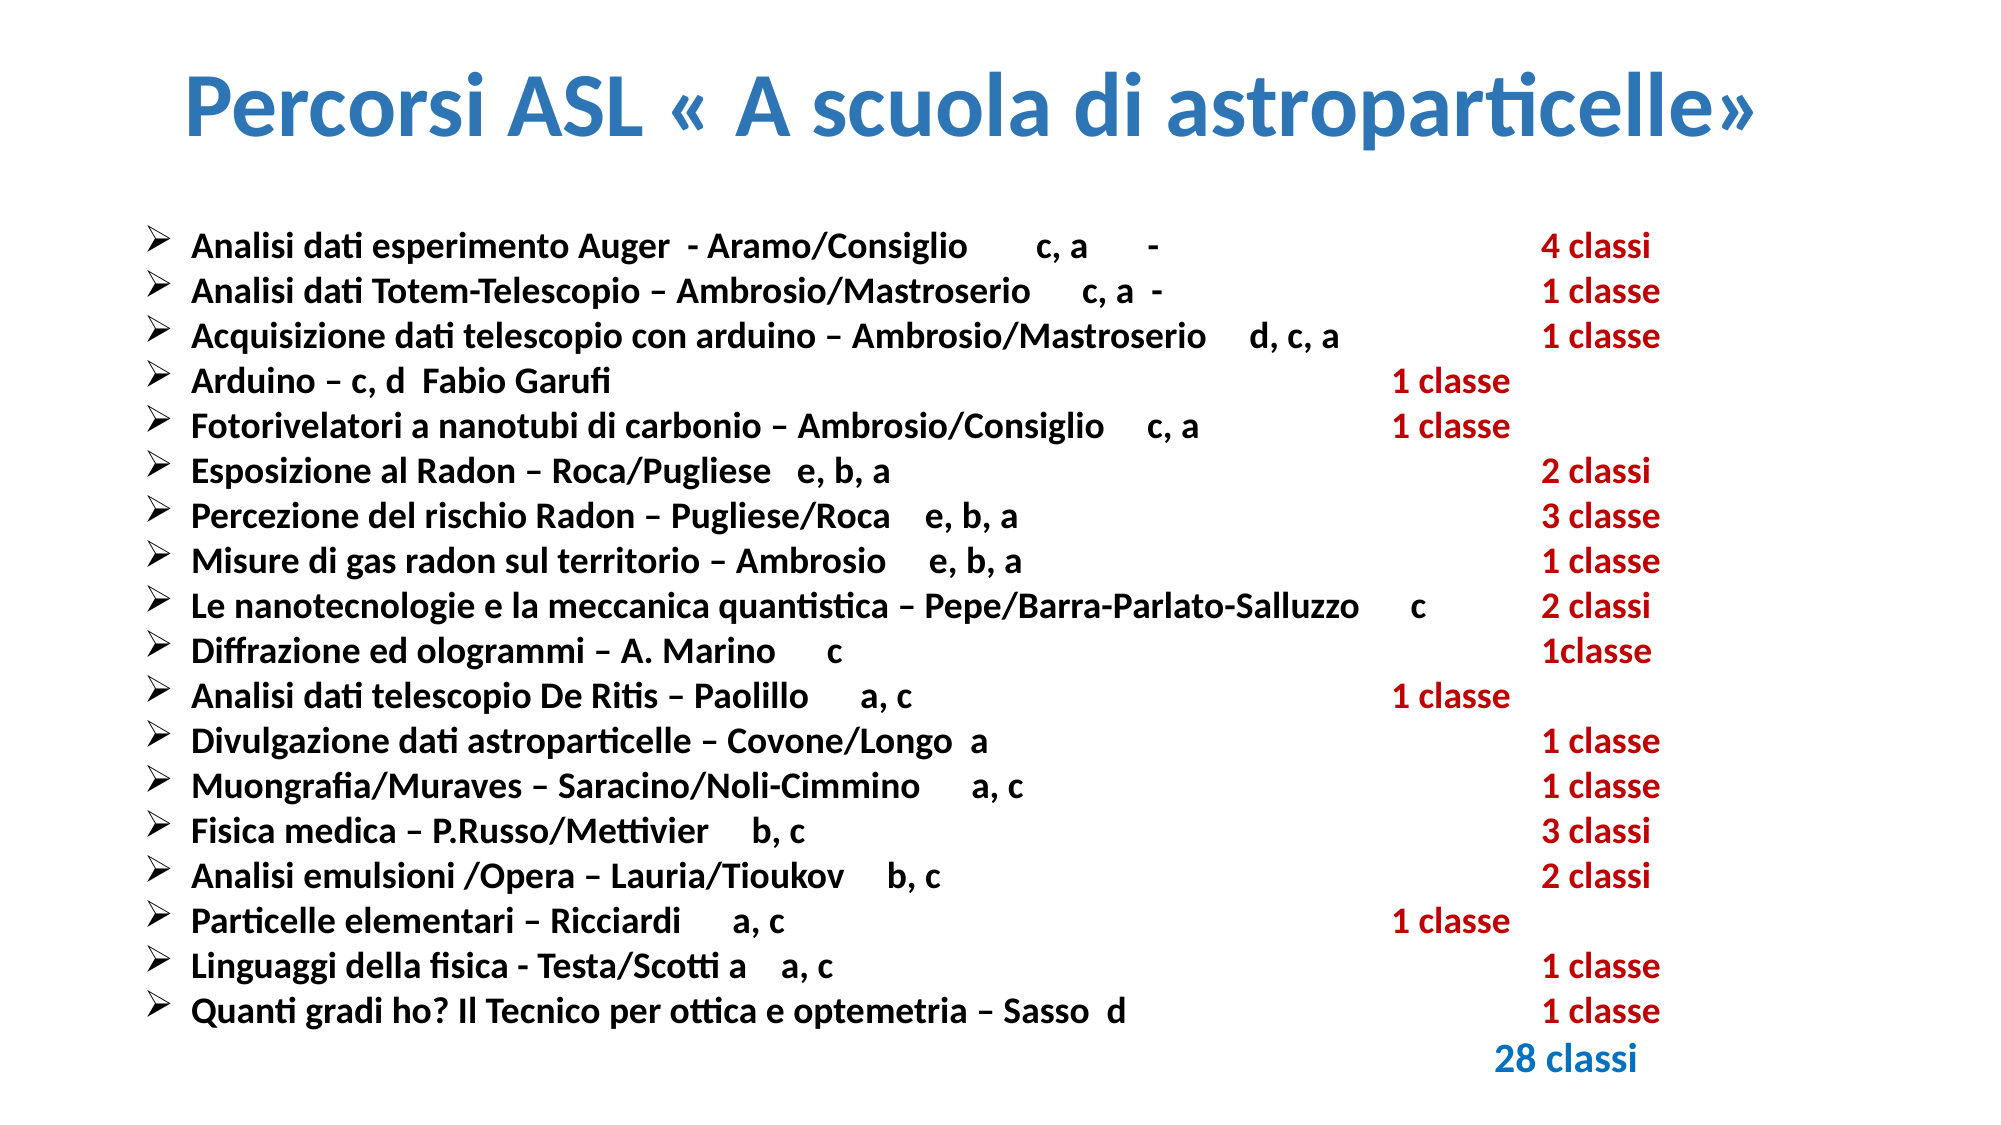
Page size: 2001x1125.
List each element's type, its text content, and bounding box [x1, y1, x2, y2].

text_box Analisi dati esperimento Auger - Aramo/Consiglio c, a - 4 classi Analisi dati Totem-Telescopio – Ambrosio/Mastroserio c, a - 1 classe Acquisizione dati telescopio con arduino – Ambrosio/Mastroserio d, c, a 1 classe Arduino – c, d Fabio Garufi 1 classe Fotorivelatori a nanotubi di carbonio – Ambrosio/Consiglio c, a 1 classe Esposizione al Radon – Roca/Pugliese e, b, a 2 classi Percezione del rischio Radon – Pugliese/Roca e, b, a 3 classe Misure di gas radon sul territorio – Ambrosio e, b, a 1 classe Le nanotecnologie e la meccanica quantistica – Pepe/Barra-Parlato-Salluzzo c 2 classi Diffrazione ed ologrammi – A. Marino c 1classe Analisi dati telescopio De Ritis – Paolillo a, c 1 classe Divulgazione dati astroparticelle – Covone/Longo a 1 classe Muongrafia/Muraves – Saracino/Noli-Cimmino a, c 1 classe Fisica medica – P.Russo/Mettivier b, c 3 classi Analisi emulsioni /Opera – Lauria/Tioukov b, c 2 classi Particelle elementari – Ricciardi a, c 1 classe Linguaggi della fisica - Testa/Scotti a a, c 1 classe Quanti gradi ho? Il Tecnico per ottica e optemetria – Sasso d 1 classe 28 classi [129, 213, 1917, 1125]
text_box Percorsi ASL « A scuola di astroparticelle» [169, 36, 1782, 162]
